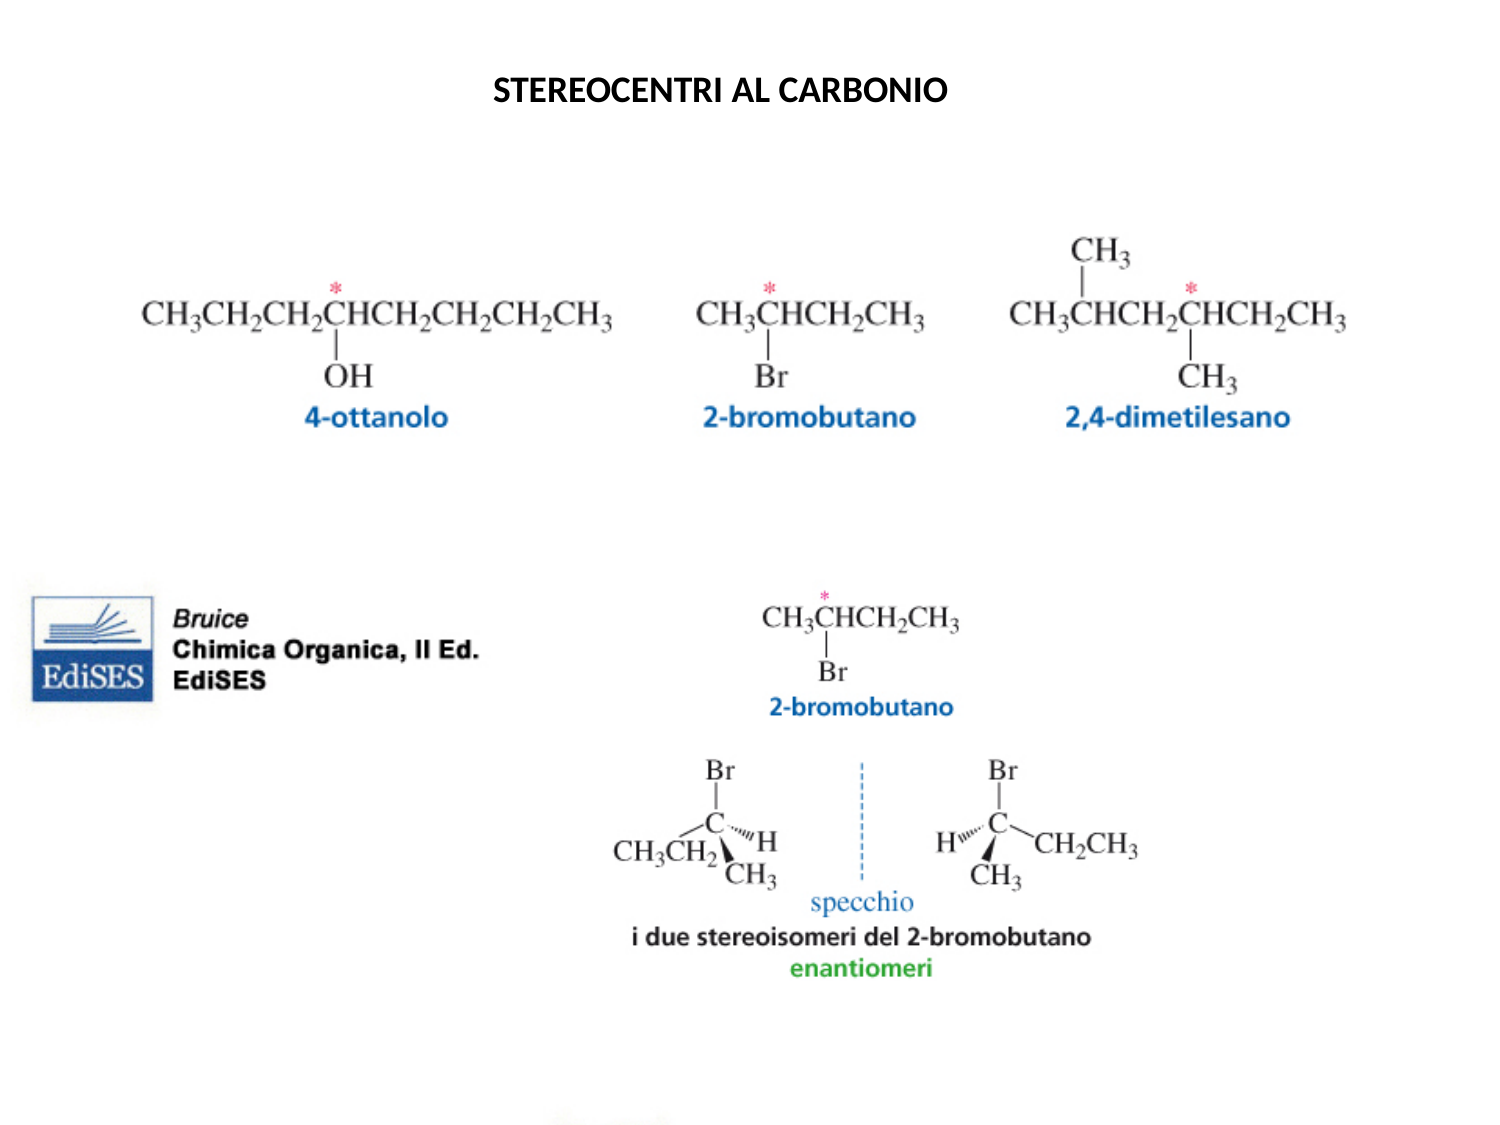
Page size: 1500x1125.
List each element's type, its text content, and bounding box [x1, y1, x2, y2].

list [513, 491, 1221, 1125]
text_box STEREOCENTRI AL CARBONIO [478, 57, 1040, 118]
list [0, 132, 1500, 740]
